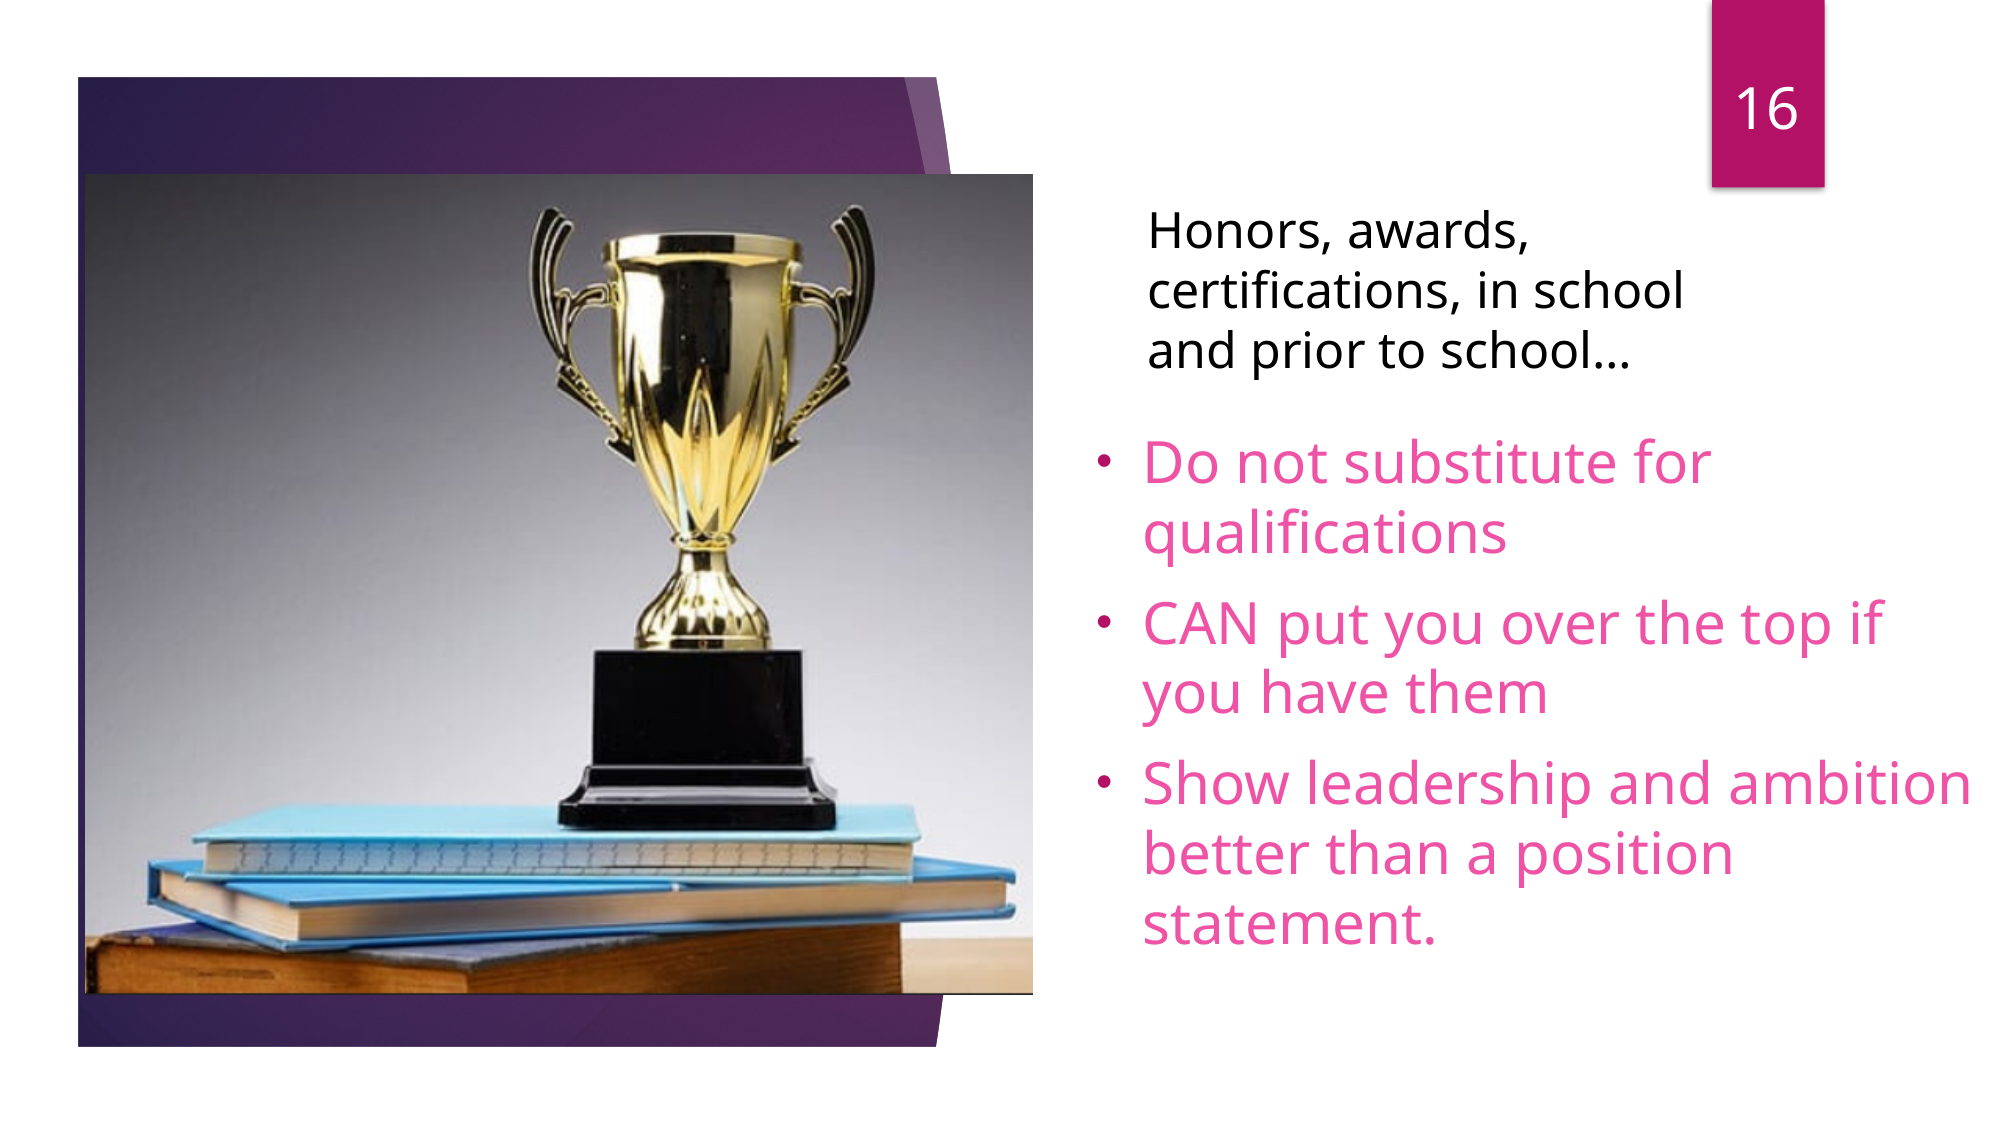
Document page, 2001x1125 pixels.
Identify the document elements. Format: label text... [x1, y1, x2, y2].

title Honors, awards, certifications, in school and prior to school… [1132, 15, 1767, 387]
list Do not substitute for qualifications CAN put you over the top if you have them Show leadership and ambition better than a position statement. [1080, 417, 2000, 1092]
picture [85, 174, 1033, 996]
slide_number 16 [1698, 48, 1836, 175]
